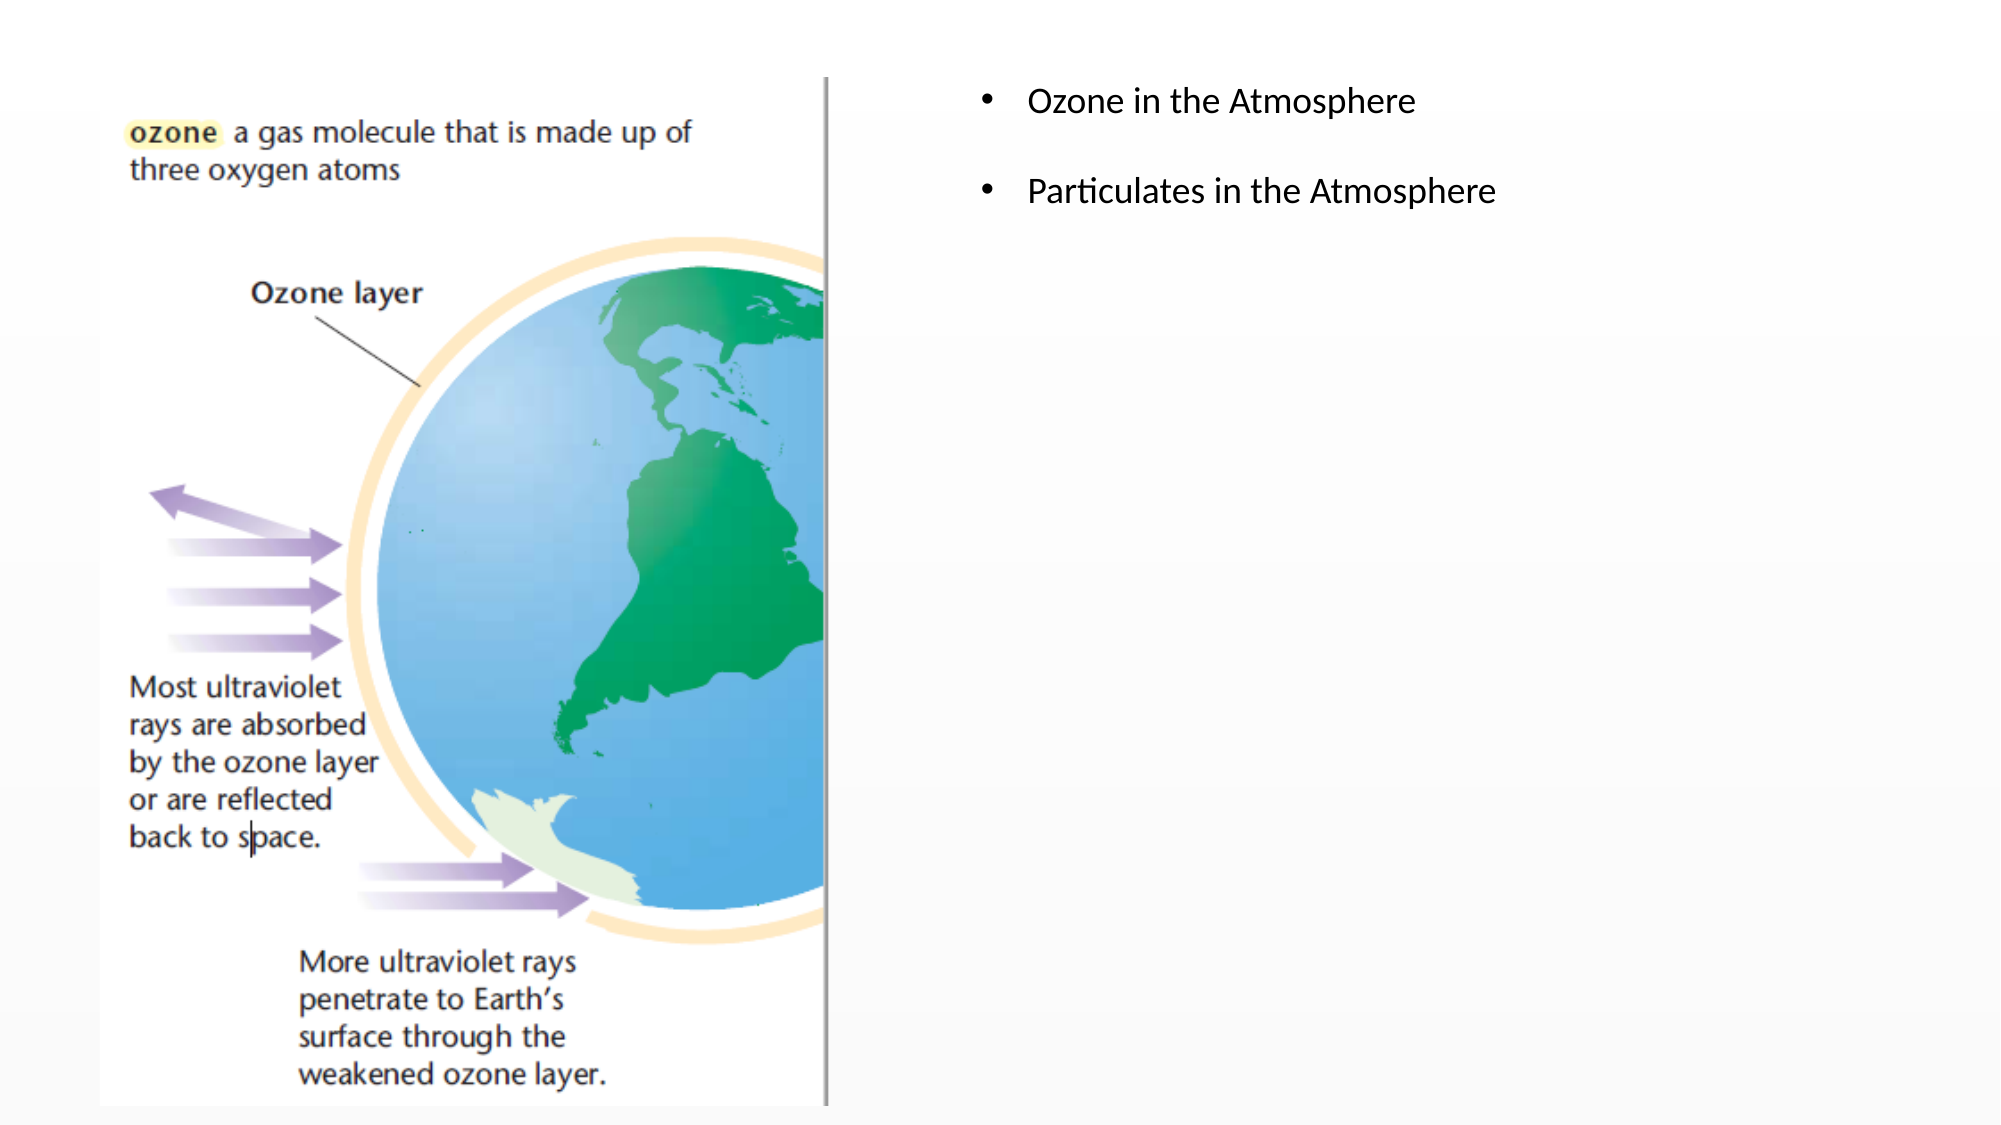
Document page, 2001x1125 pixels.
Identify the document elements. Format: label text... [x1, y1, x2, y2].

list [99, 77, 829, 1106]
text_box Ozone in the Atmosphere Particulates in the Atmosphere [966, 68, 1881, 309]
